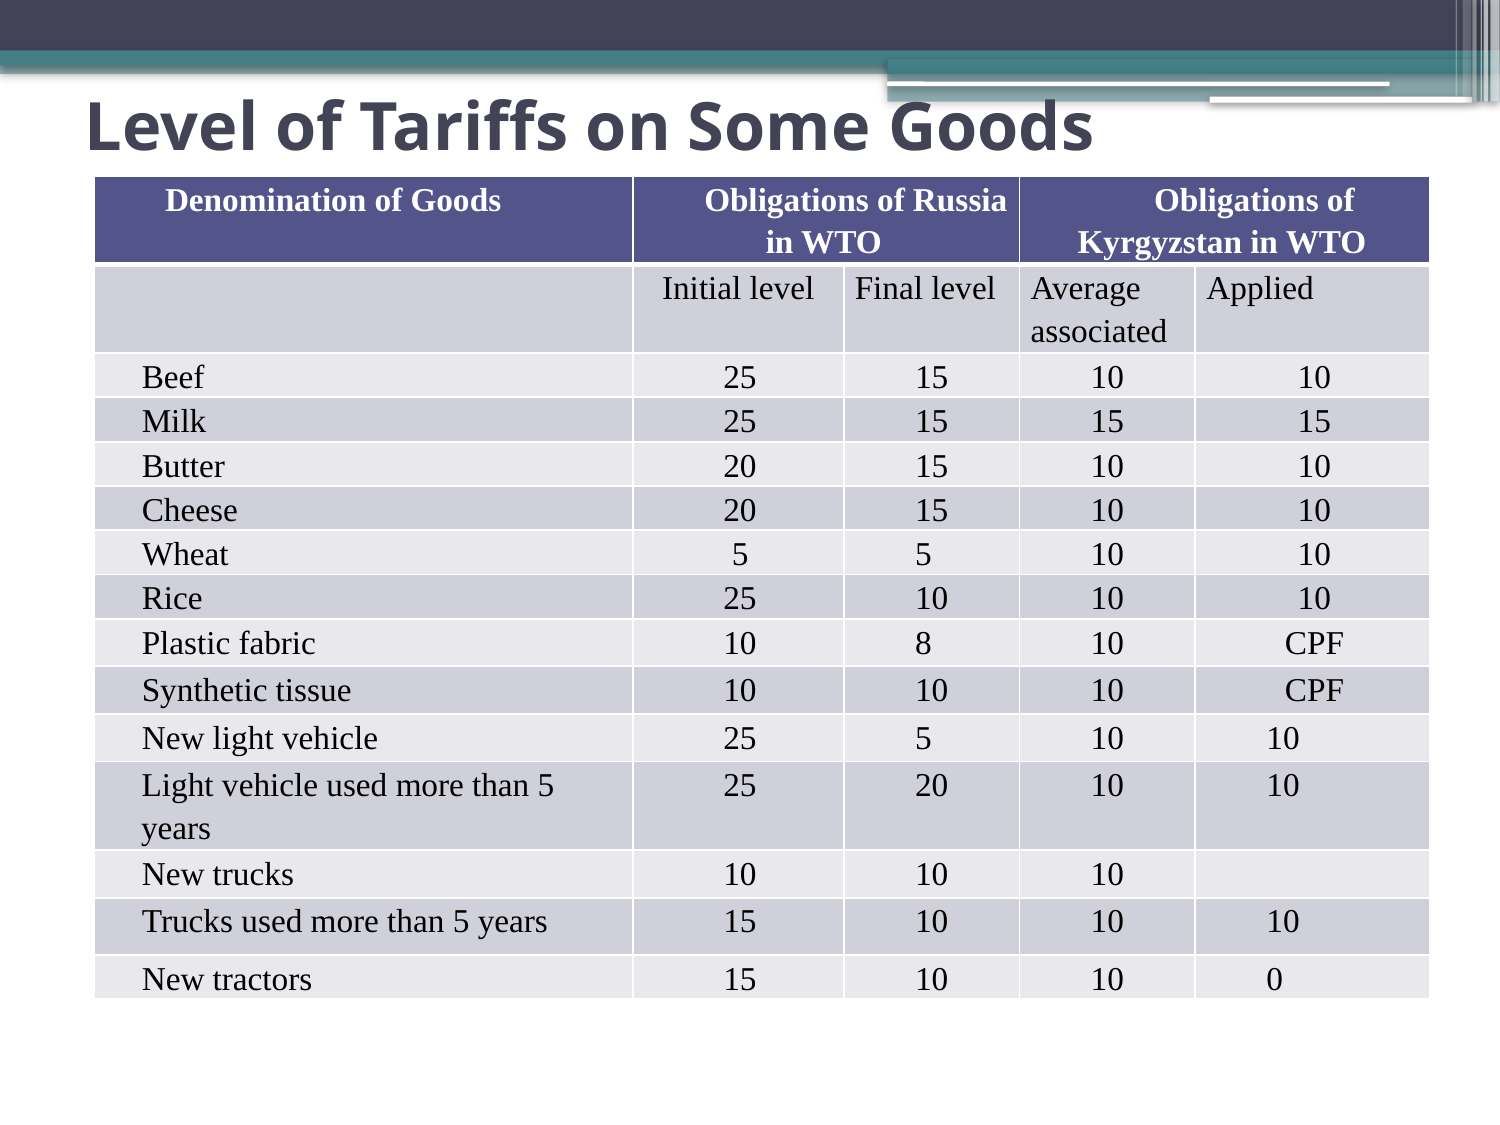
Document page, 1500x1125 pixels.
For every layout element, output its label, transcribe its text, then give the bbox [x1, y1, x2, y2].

table_cell 5 [634, 531, 843, 574]
table_cell 10 [1020, 443, 1194, 485]
table_cell 0 [1196, 956, 1429, 998]
table_cell 10 [1020, 575, 1194, 618]
table_cell 25 [634, 575, 843, 618]
table_cell CPF [1196, 667, 1429, 713]
table_cell 10 [1020, 620, 1194, 665]
table_cell 25 [634, 715, 843, 761]
table_cell [95, 267, 632, 352]
table_cell New tractors [95, 956, 632, 998]
table_cell 10 [1196, 575, 1429, 618]
title Level of Tariffs on Some Goods [70, 60, 1421, 188]
table_cell 20 [634, 443, 843, 485]
table_cell Beef [95, 354, 632, 396]
table_cell 25 [634, 354, 843, 396]
table_cell 15 [634, 956, 843, 998]
table_cell CPF [1196, 620, 1429, 665]
table_header Denomination of Goods [95, 177, 632, 262]
table_cell 10 [1020, 354, 1194, 396]
table_cell Initial level [634, 267, 843, 352]
table_cell 10 [634, 620, 843, 665]
table_cell 10 [1020, 667, 1194, 713]
table_cell 25 [634, 762, 843, 849]
table_cell 10 [634, 667, 843, 713]
table_cell 15 [845, 443, 1019, 485]
table_cell 20 [634, 487, 843, 529]
table_cell 10 [1020, 851, 1194, 897]
table_cell 8 [845, 620, 1019, 665]
table_cell 10 [1196, 443, 1429, 485]
table_cell Rice [95, 575, 632, 618]
table_cell Wheat [95, 531, 632, 574]
table_cell 10 [634, 851, 843, 897]
table_cell Applied [1196, 267, 1429, 352]
table_cell 15 [1196, 398, 1429, 441]
table_cell Final level [845, 267, 1019, 352]
table_cell 10 [1020, 531, 1194, 574]
table_cell Synthetic tissue [95, 667, 632, 713]
table_cell 10 [1196, 531, 1429, 574]
table_cell 10 [1020, 487, 1194, 529]
table_cell 10 [1020, 956, 1194, 998]
table_cell 10 [845, 899, 1019, 954]
table_cell 10 [1196, 899, 1429, 954]
table_cell 15 [634, 899, 843, 954]
table_cell 10 [1020, 715, 1194, 761]
table_cell 5 [845, 715, 1019, 761]
table_cell New light vehicle [95, 715, 632, 761]
table_cell [1196, 851, 1429, 897]
table_cell Average associated [1020, 267, 1194, 352]
table_cell 10 [1196, 715, 1429, 761]
table_header Obligations of Russia in WTO [634, 177, 1019, 262]
table_cell 15 [845, 398, 1019, 441]
table_header Obligations of Kyrgyzstan in WTO [1020, 177, 1429, 262]
table_cell 10 [845, 667, 1019, 713]
table_cell 10 [1196, 487, 1429, 529]
table_cell Light vehicle used more than 5 years [95, 762, 632, 849]
table_cell 10 [845, 851, 1019, 897]
table_cell 25 [634, 398, 843, 441]
table_cell Milk [95, 398, 632, 441]
table_cell 10 [1196, 762, 1429, 849]
table_cell 10 [845, 956, 1019, 998]
table_cell Cheese [95, 487, 632, 529]
table_cell 10 [1196, 354, 1429, 396]
table_cell 5 [845, 531, 1019, 574]
table_cell 15 [845, 354, 1019, 396]
table_cell Trucks used more than 5 years [95, 899, 632, 954]
table_cell 15 [1020, 398, 1194, 441]
table_cell 10 [845, 575, 1019, 618]
table_cell New trucks [95, 851, 632, 897]
table_cell 20 [845, 762, 1019, 849]
table_cell 15 [845, 487, 1019, 529]
table_cell Butter [95, 443, 632, 485]
table_cell Plastic fabric [95, 620, 632, 665]
table_cell 10 [1020, 762, 1194, 849]
table_cell 10 [1020, 899, 1194, 954]
